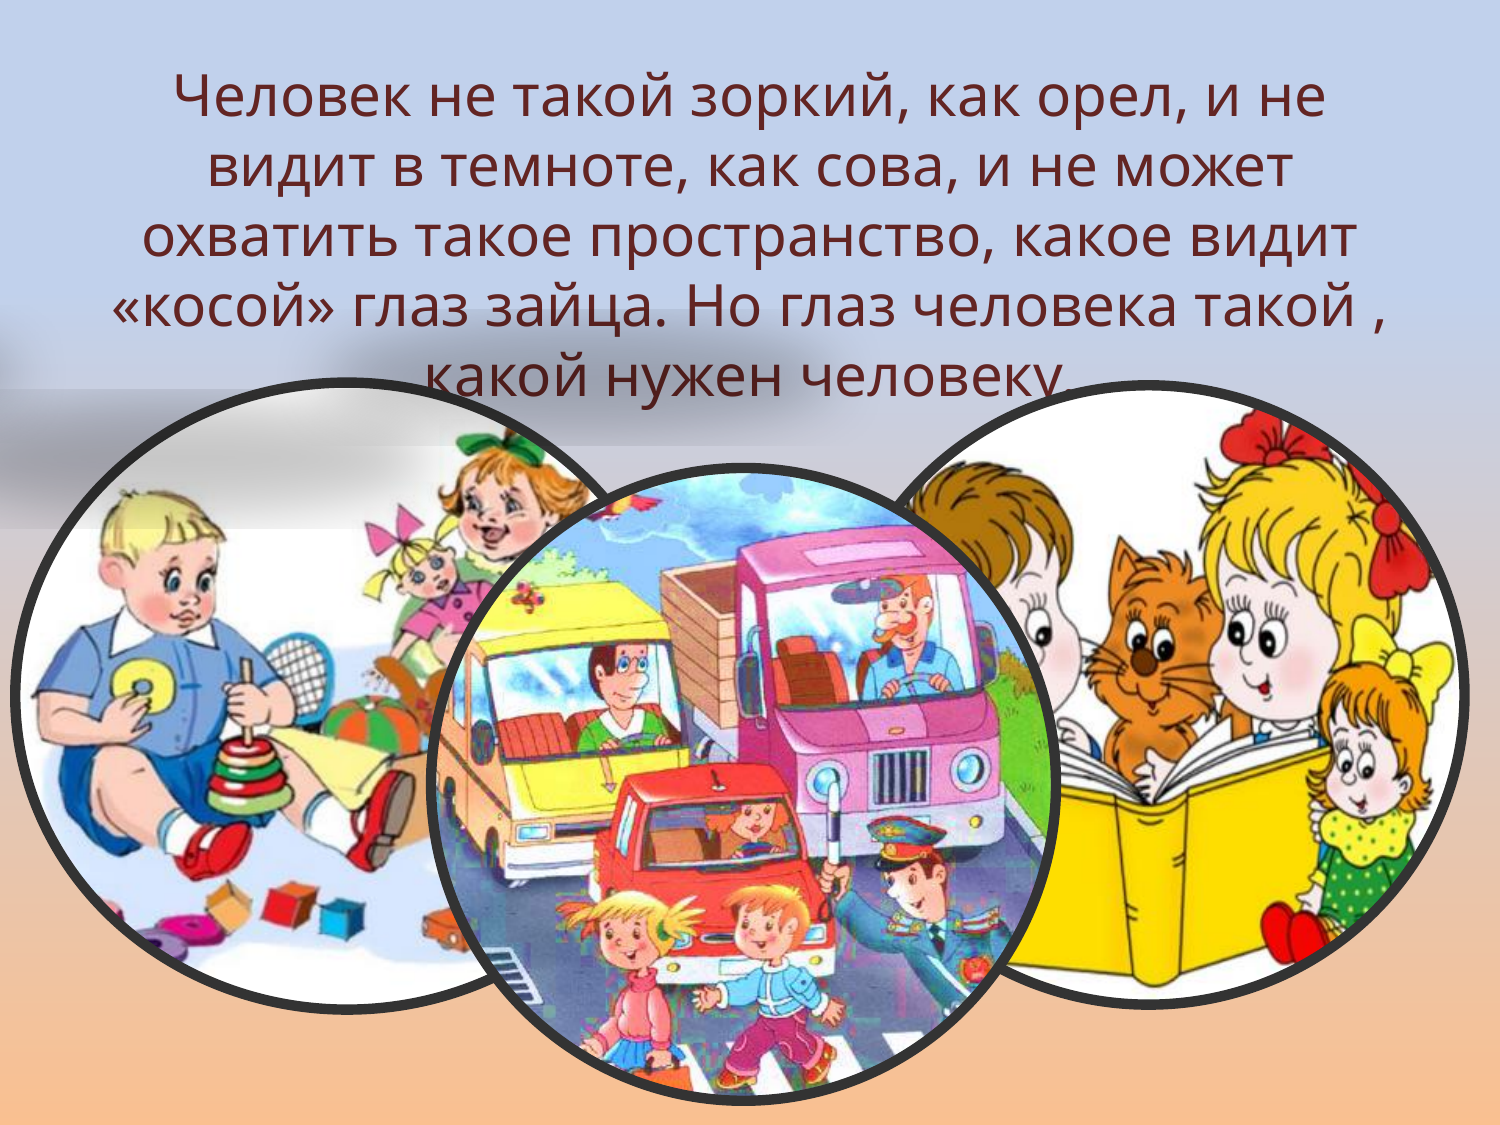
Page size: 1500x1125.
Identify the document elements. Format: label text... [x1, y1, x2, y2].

title Человек не такой зоркий, как орел, и не видит в темноте, как сова, и не может охватить такое пространство, какое видит «косой» глаз зайца. Но глаз человека такой , какой нужен человеку. [75, 45, 1425, 383]
picture [14, 382, 1465, 1101]
